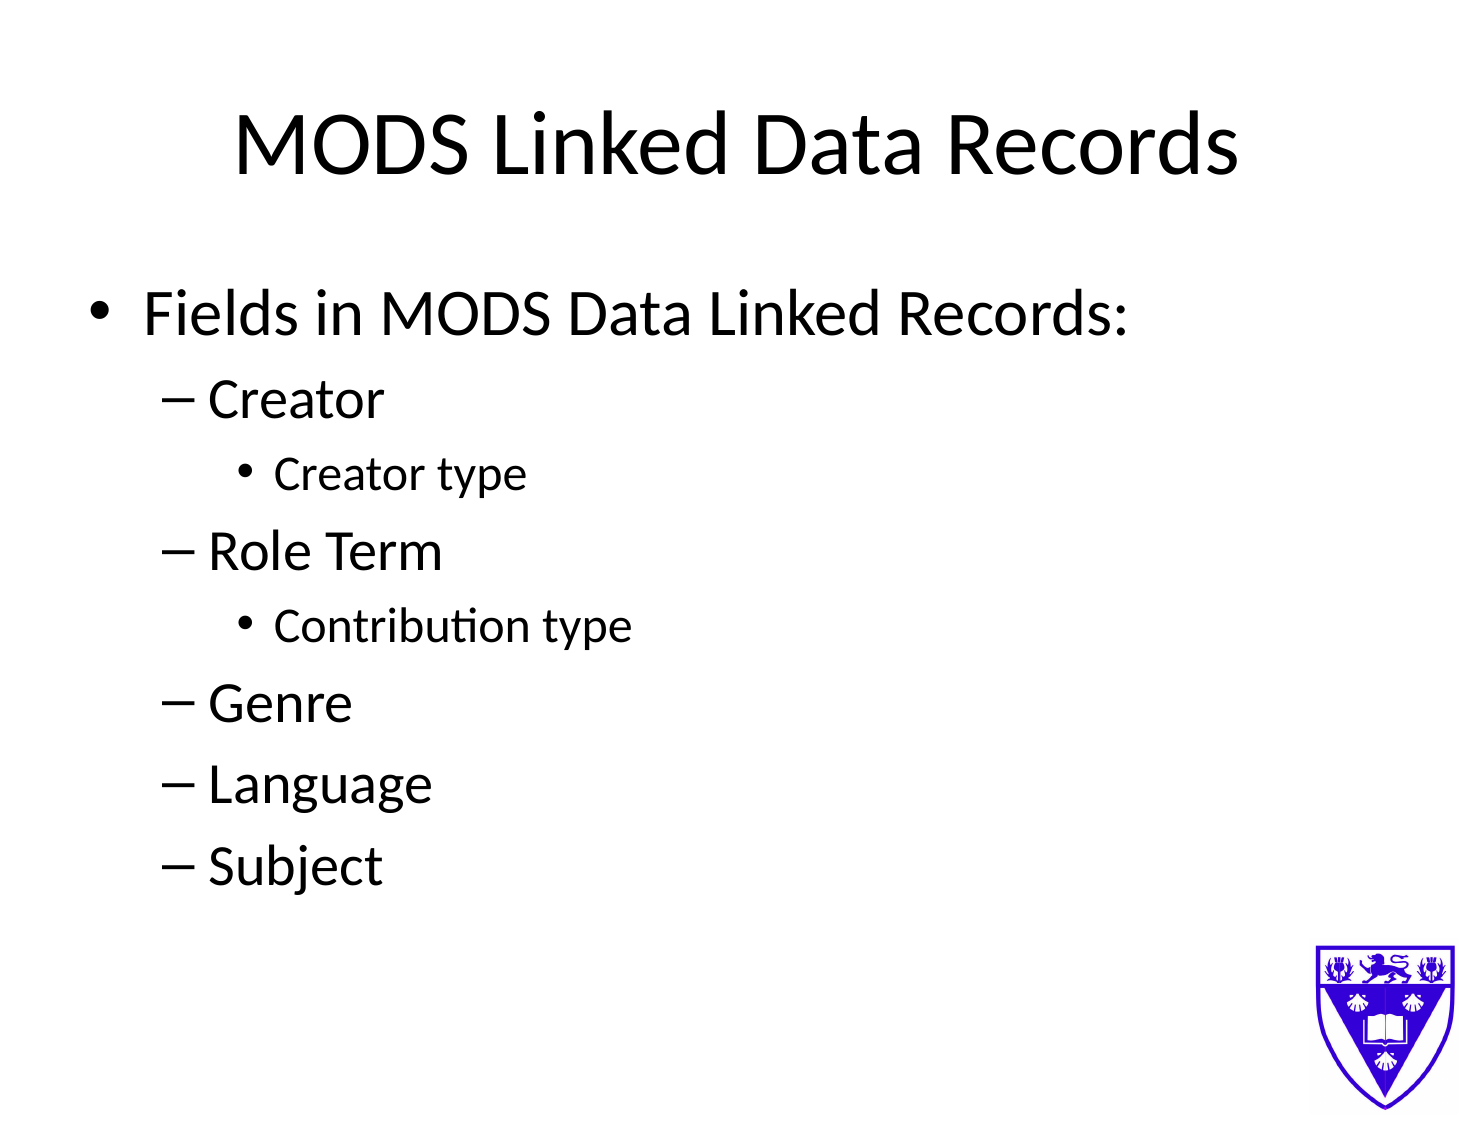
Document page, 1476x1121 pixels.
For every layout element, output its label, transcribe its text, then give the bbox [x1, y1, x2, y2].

title MODS Linked Data Records [73, 44, 1402, 232]
list Fields in MODS Data Linked Records: Creator Creator type Role Term Contribution type Genre Language Subject [73, 261, 1402, 1002]
picture [1309, 938, 1459, 1115]
